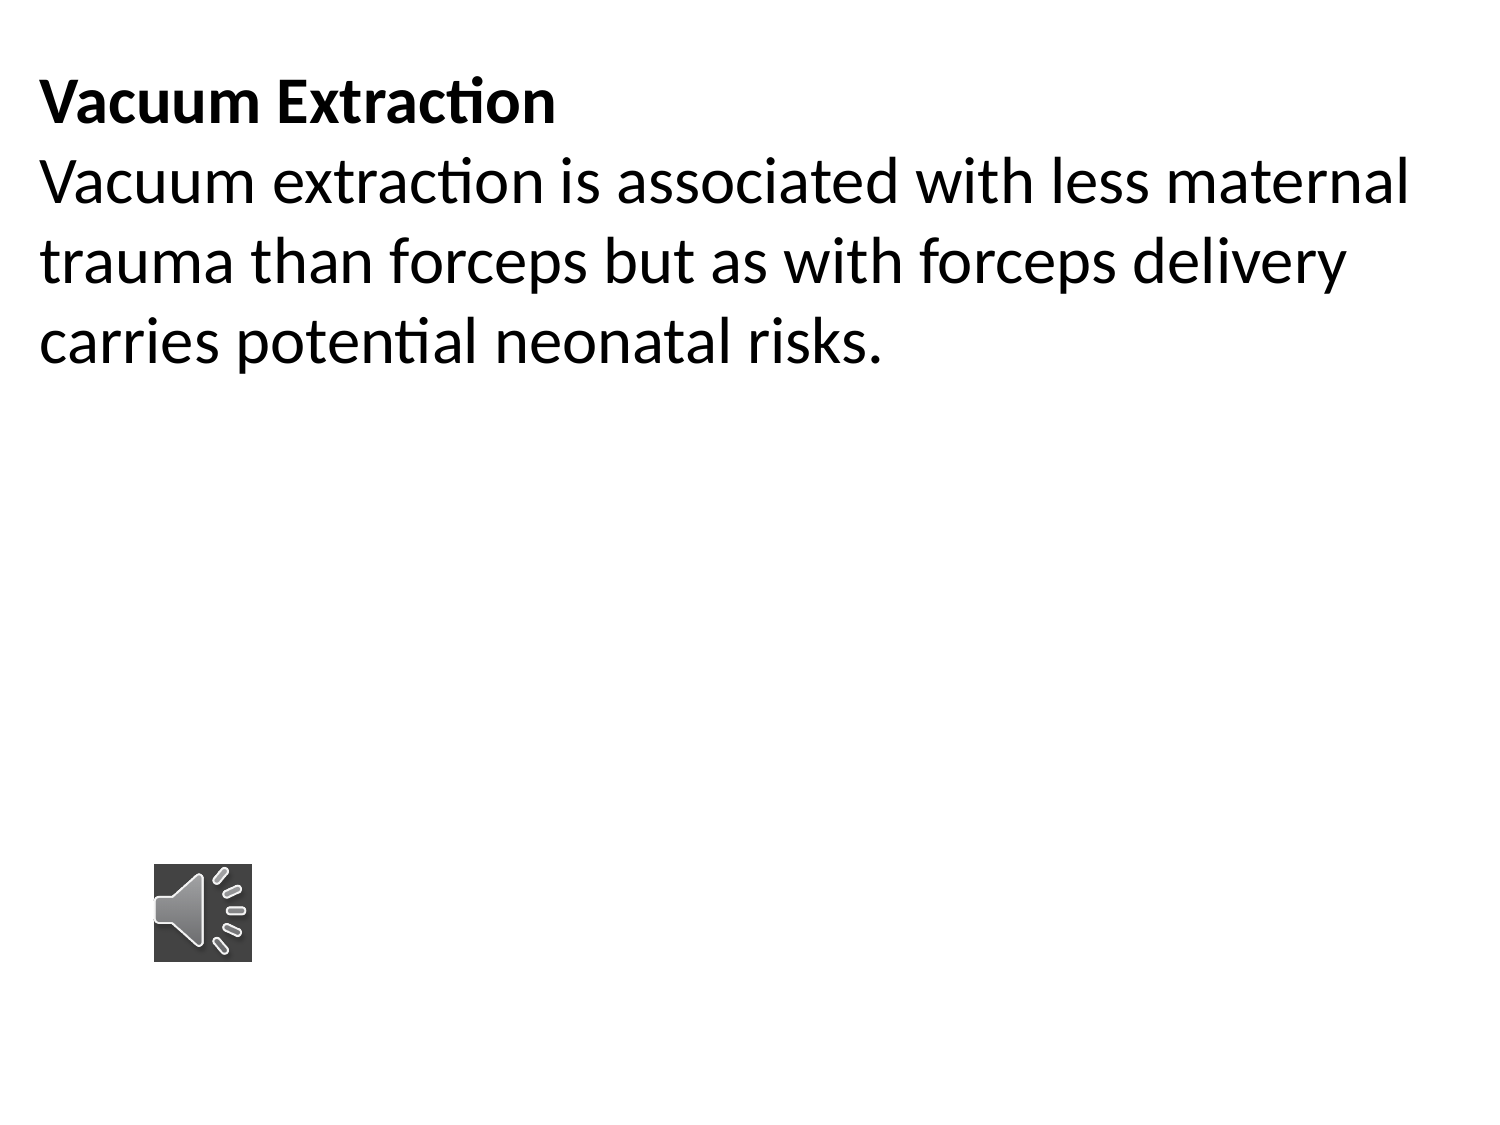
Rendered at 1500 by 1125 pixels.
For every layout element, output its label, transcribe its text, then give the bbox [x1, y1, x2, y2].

picture [152, 863, 254, 964]
text_box Vacuum Extraction Vacuum extraction is associated with less maternal trauma than forceps but as with forceps delivery carries potential neonatal risks. [24, 49, 1450, 385]
